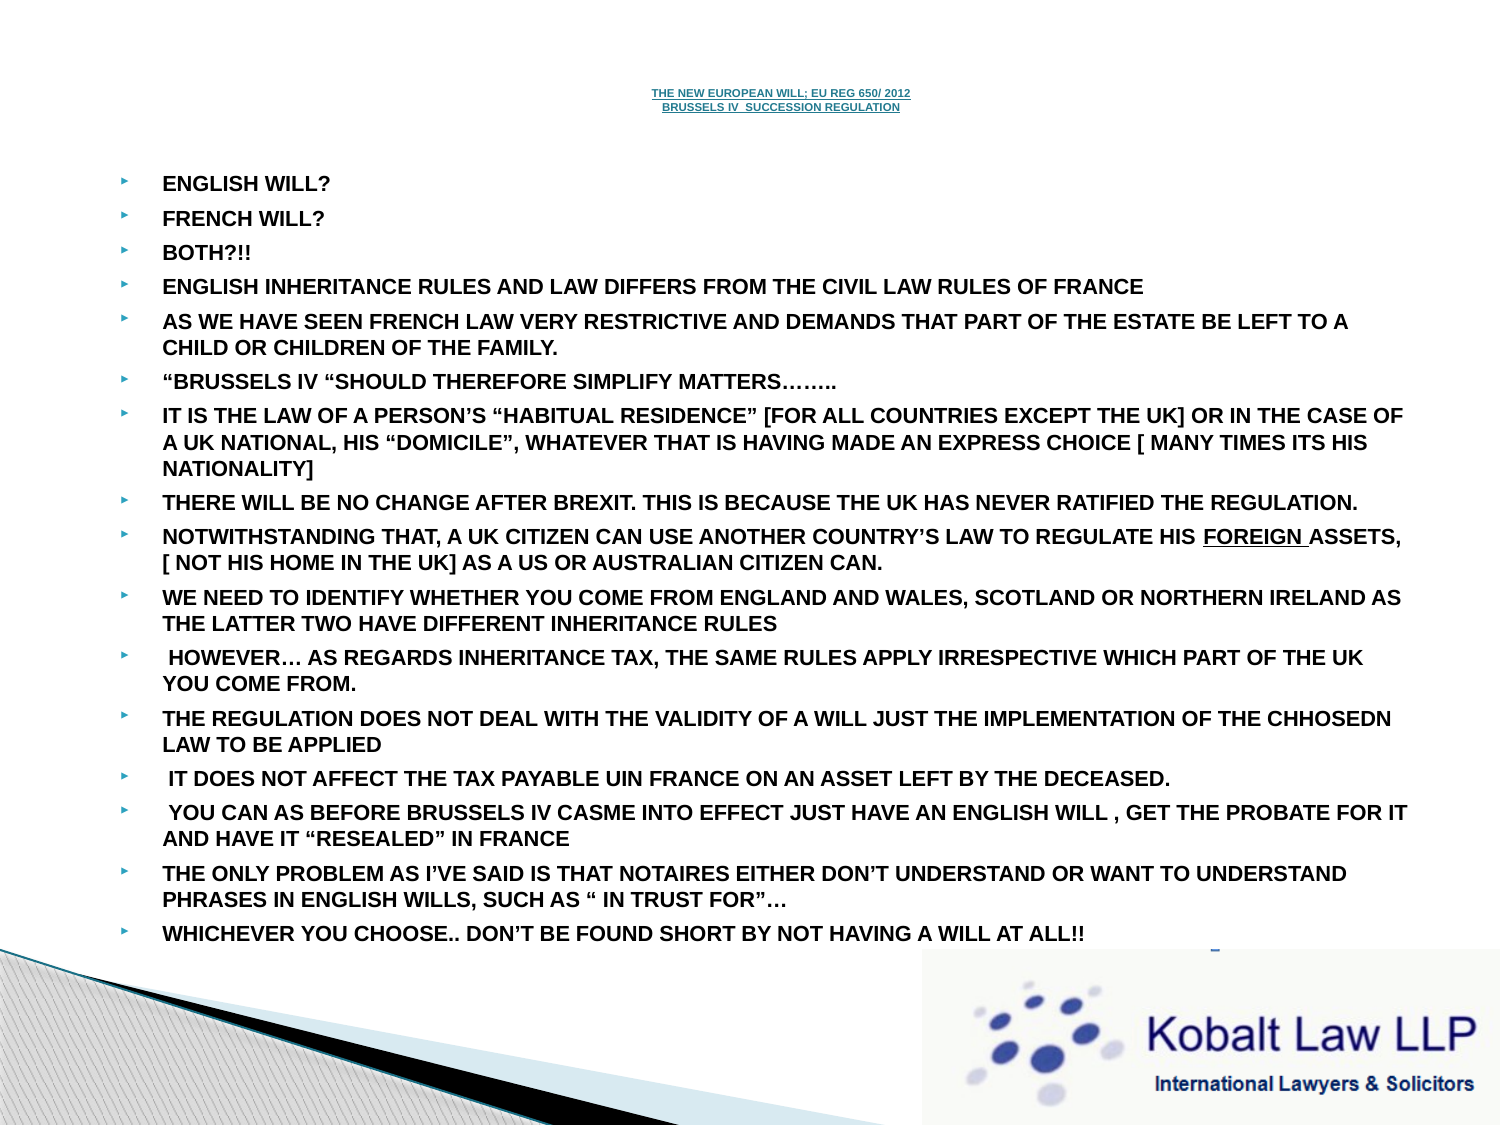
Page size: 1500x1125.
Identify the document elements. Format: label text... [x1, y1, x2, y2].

title THE NEW EUROPEAN WILL; EU REG 650/ 2012 BRUSSELS IV SUCCESSION REGULATION [137, 50, 1425, 150]
picture [922, 949, 1500, 1125]
list ENGLISH WILL? FRENCH WILL? BOTH?!! ENGLISH INHERITANCE RULES AND LAW DIFFERS FROM THE CIVIL LAW RULES OF FRANCE AS WE HAVE SEEN FRENCH LAW VERY RESTRICTIVE AND DEMANDS THAT PART OF THE ESTATE BE LEFT TO A CHILD OR CHILDREN OF THE FAMILY. “BRUSSELS IV “SHOULD THEREFORE SIMPLIFY MATTERS…….. IT IS THE LAW OF A PERSON’S “HABITUAL RESIDENCE” [FOR ALL COUNTRIES EXCEPT THE UK] OR IN THE CASE OF A UK NATIONAL, HIS “DOMICILE”, WHATEVER THAT IS HAVING MADE AN EXPRESS CHOICE [ MANY TIMES ITS HIS NATIONALITY] THERE WILL BE NO CHANGE AFTER BREXIT. THIS IS BECAUSE THE UK HAS NEVER RATIFIED THE REGULATION. NOTWITHSTANDING THAT, A UK CITIZEN CAN USE ANOTHER COUNTRY’S LAW TO REGULATE HIS FOREIGN ASSETS, [ NOT HIS HOME IN THE UK] AS A US OR AUSTRALIAN CITIZEN CAN. WE NEED TO IDENTIFY WHETHER YOU COME FROM ENGLAND AND WALES, SCOTLAND OR NORTHERN IRELAND AS THE LATTER TWO HAVE DIFFERENT INHERITANCE RULES HOWEVER… AS REGARDS INHERITANCE TAX, THE SAME RULES APPLY IRRESPECTIVE WHICH PART OF THE UK YOU COME FROM. THE REGULATION DOES NOT DEAL WITH THE VALIDITY OF A WILL JUST THE IMPLEMENTATION OF THE CHHOSEDN LAW TO BE APPLIED IT DOES NOT AFFECT THE TAX PAYABLE UIN FRANCE ON AN ASSET LEFT BY THE DECEASED. YOU CAN AS BEFORE BRUSSELS IV CASME INTO EFFECT JUST HAVE AN ENGLISH WILL , GET THE PROBATE FOR IT AND HAVE IT “RESEALED” IN FRANCE THE ONLY PROBLEM AS I’VE SAID IS THAT NOTAIRES EITHER DON’T UNDERSTAND OR WANT TO UNDERSTAND PHRASES IN ENGLISH WILLS, SUCH AS “ IN TRUST FOR”… WHICHEVER YOU CHOOSE.. DON’T BE FOUND SHORT BY NOT HAVING A WILL AT ALL!! [87, 162, 1425, 963]
